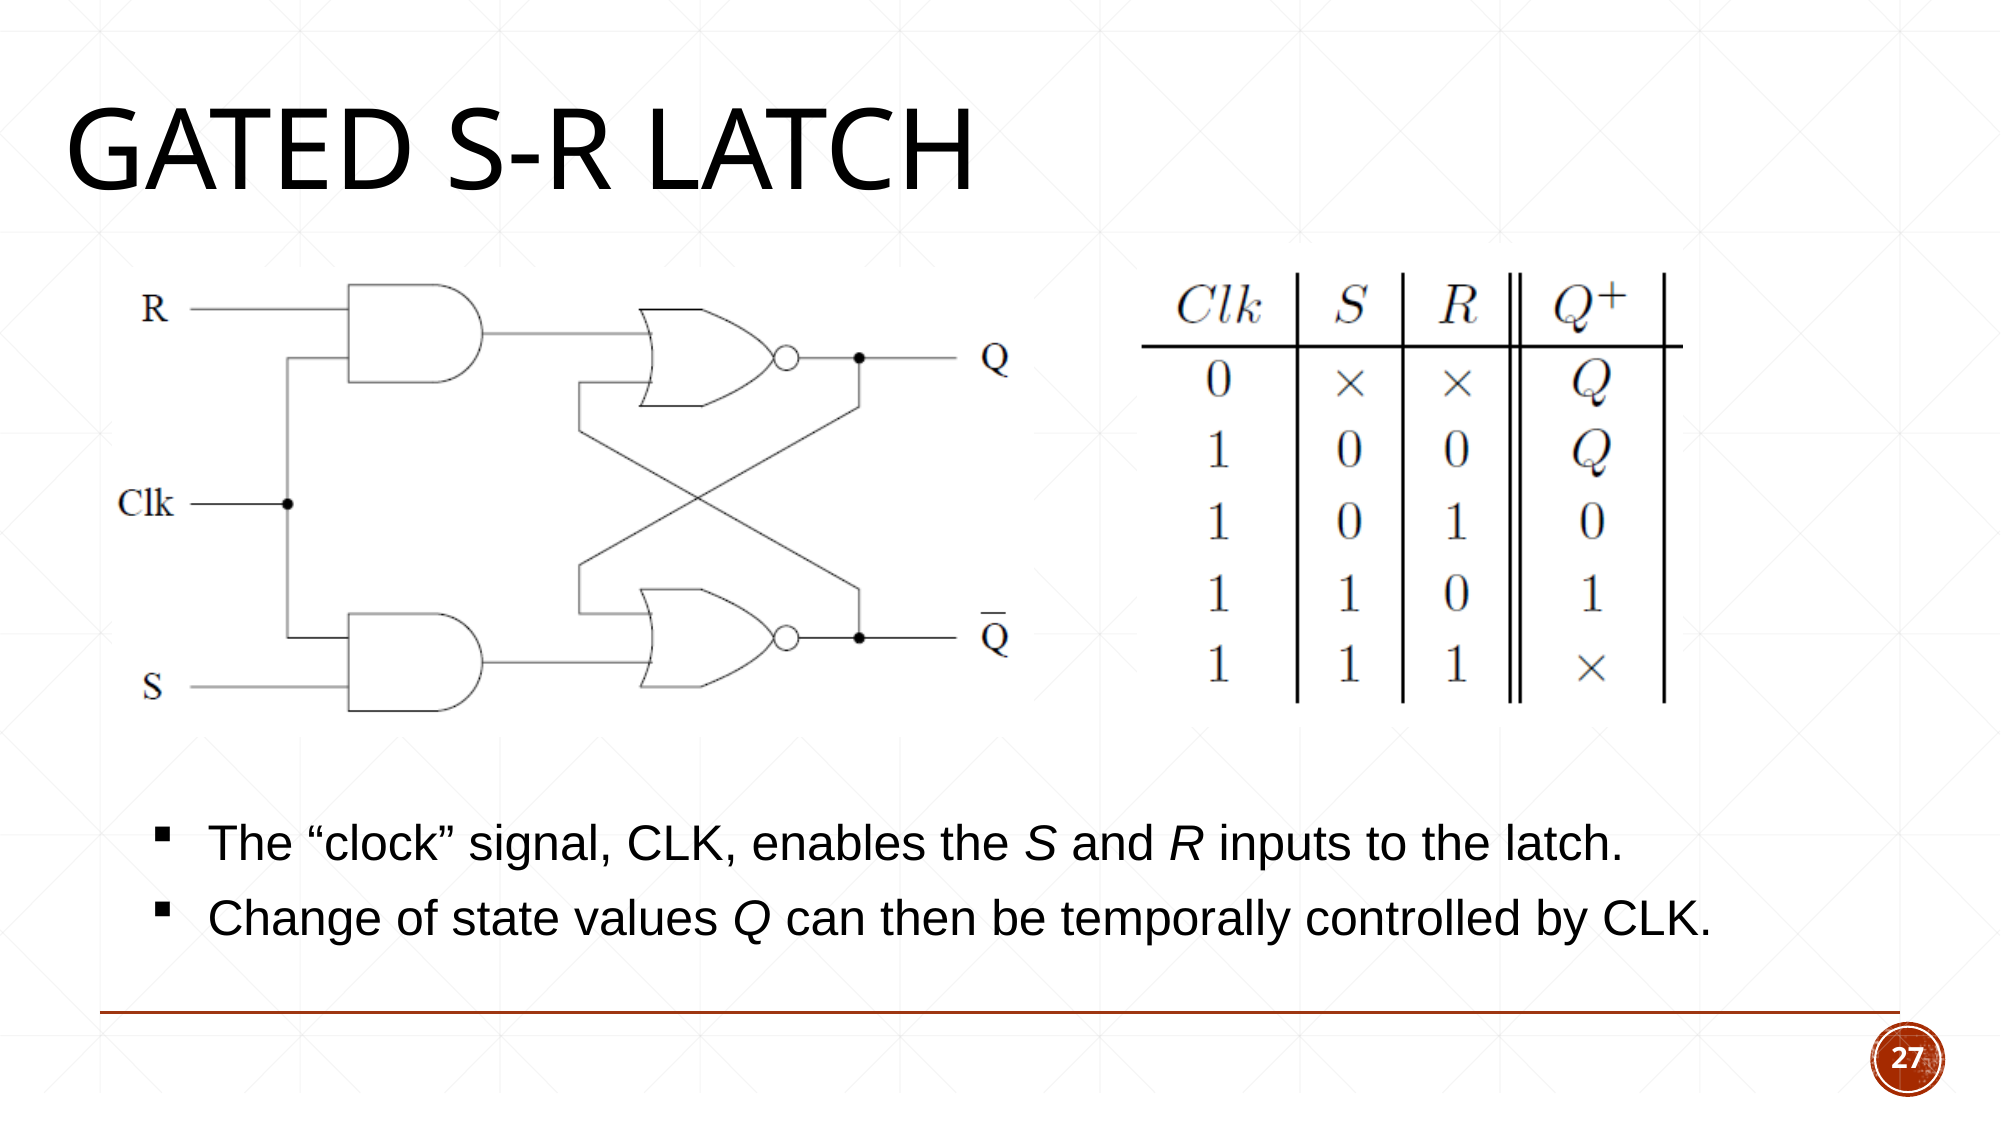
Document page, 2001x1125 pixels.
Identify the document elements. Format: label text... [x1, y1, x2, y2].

slide_number 27 [1855, 1028, 1961, 1089]
title gated S-R latch [48, 52, 1961, 254]
picture [1137, 243, 1683, 727]
text_box The “clock” signal, CLK, enables the S and R inputs to the latch. Change of state values Q can then be temporally controlled by CLK. [98, 803, 1837, 953]
picture [112, 267, 1034, 737]
